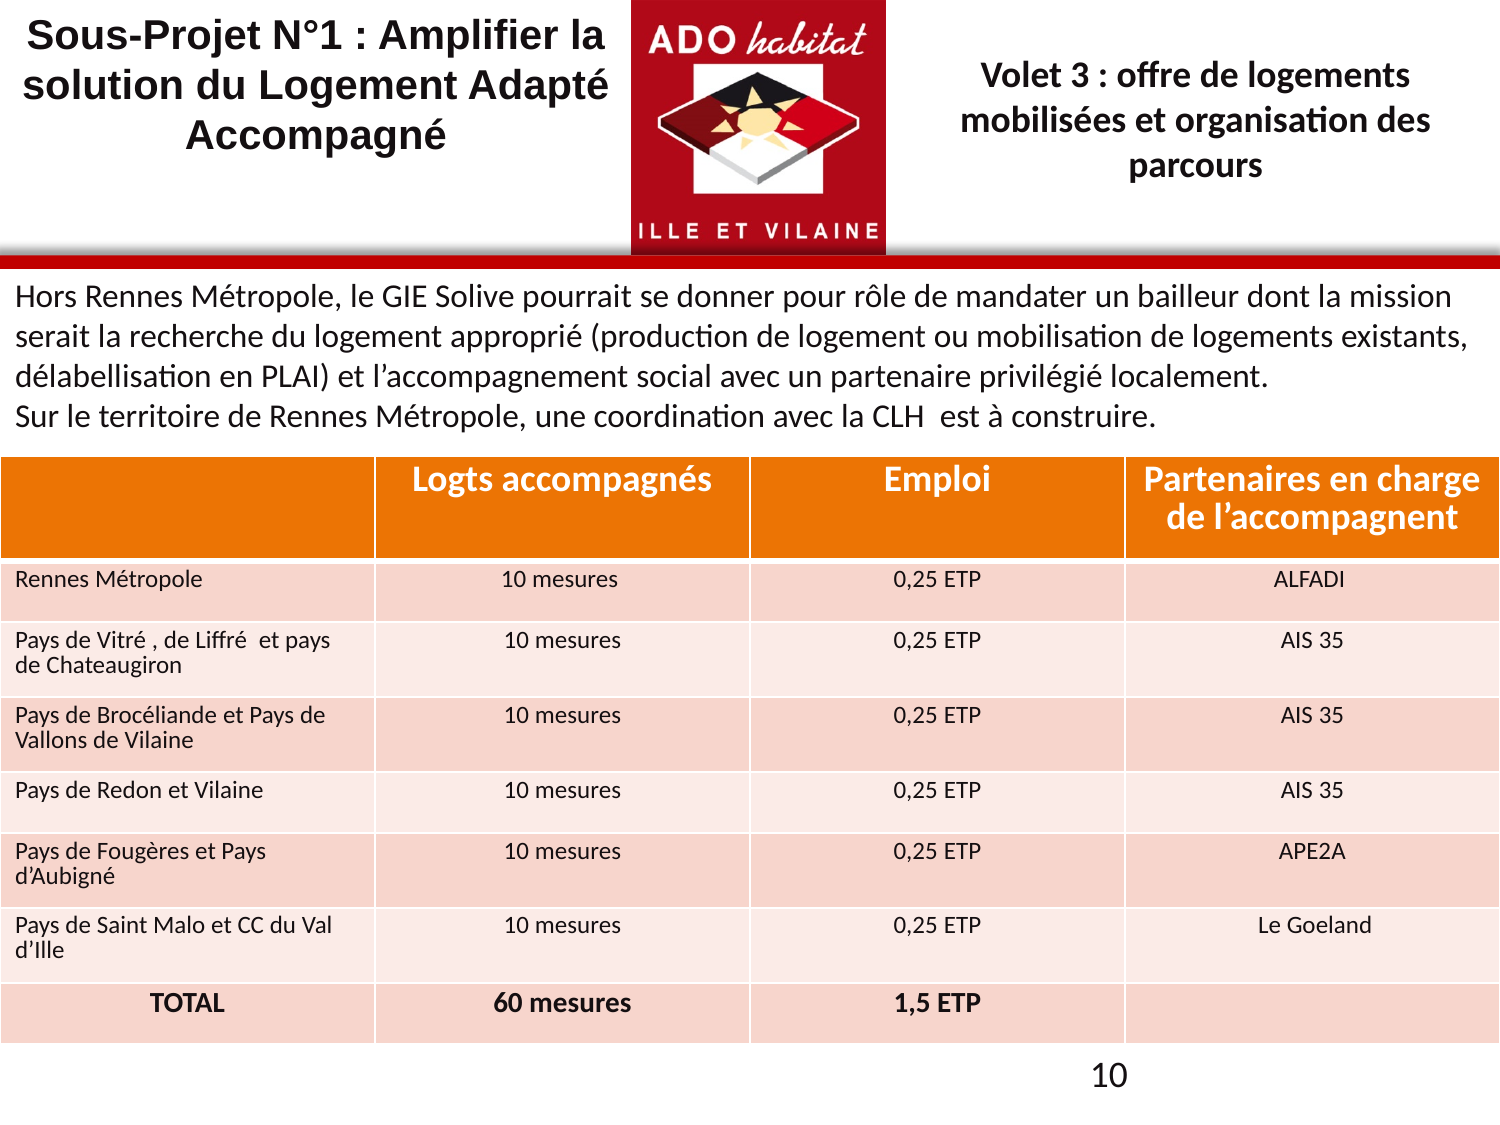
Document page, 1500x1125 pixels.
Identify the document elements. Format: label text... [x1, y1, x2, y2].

table_header Logts accompagnés [376, 457, 749, 544]
table_cell 10 mesures [376, 674, 749, 737]
table_cell APE2A [1126, 800, 1499, 863]
table_header Partenaires en charge de l’accompagnent [1126, 457, 1499, 544]
table_cell AIS 35 [1126, 674, 1499, 737]
table_cell 0,25 ETP [751, 739, 1124, 798]
table_cell Rennes Métropole [1, 549, 374, 607]
table_cell Pays de Vitré , de Liffré et pays de Chateaugiron [1, 608, 374, 672]
table_header [1, 457, 374, 544]
table_cell 0,25 ETP [751, 608, 1124, 672]
table_cell [1126, 930, 1499, 989]
table_cell Le Goeland [1126, 865, 1499, 928]
table_cell TOTAL [1, 930, 374, 989]
table_cell 10 mesures [376, 549, 749, 607]
table_cell 0,25 ETP [751, 800, 1124, 863]
table_cell 60 mesures [376, 930, 749, 989]
table_cell 0,25 ETP [751, 549, 1124, 607]
slide_number 10 [1074, 1042, 1425, 1103]
table_cell Pays de Redon et Vilaine [1, 739, 374, 798]
table_cell ALFADI [1126, 549, 1499, 607]
table_cell 10 mesures [376, 865, 749, 928]
list Hors Rennes Métropole, le GIE Solive pourrait se donner pour rôle de mandater un bailleur dont la mission serait la recherche du logement approprié (production de logement ou mobilisation de logements existants, délabellisation en PLAI) et l’accompagnement social avec un partenaire privilégié localement. Sur le territoire de Rennes Métropole, une coordination avec la CLH est à construire. Logements accompagnés Opérateur [0, 267, 1500, 455]
table_cell 10 mesures [376, 800, 749, 863]
table_cell 0,25 ETP [751, 674, 1124, 737]
table_cell 10 mesures [376, 739, 749, 798]
table_cell 10 mesures [376, 608, 749, 672]
table_cell AIS 35 [1126, 739, 1499, 798]
picture [631, 0, 886, 255]
table_cell Pays de Fougères et Pays d’Aubigné [1, 800, 374, 863]
table_cell AIS 35 [1126, 608, 1499, 672]
table_cell 1,5 ETP [751, 930, 1124, 989]
table_cell Pays de Saint Malo et CC du Val d’Ille [1, 865, 374, 928]
table_cell Pays de Brocéliande et Pays de Vallons de Vilaine [1, 674, 374, 737]
table_header Emploi [751, 457, 1124, 544]
text_box Volet 3 : offre de logements mobilisées et organisation des parcours [891, 42, 1500, 193]
table_cell 0,25 ETP [751, 865, 1124, 928]
text_box Sous-Projet N°1 : Amplifier la solution du Logement Adapté Accompagné [0, 0, 632, 96]
